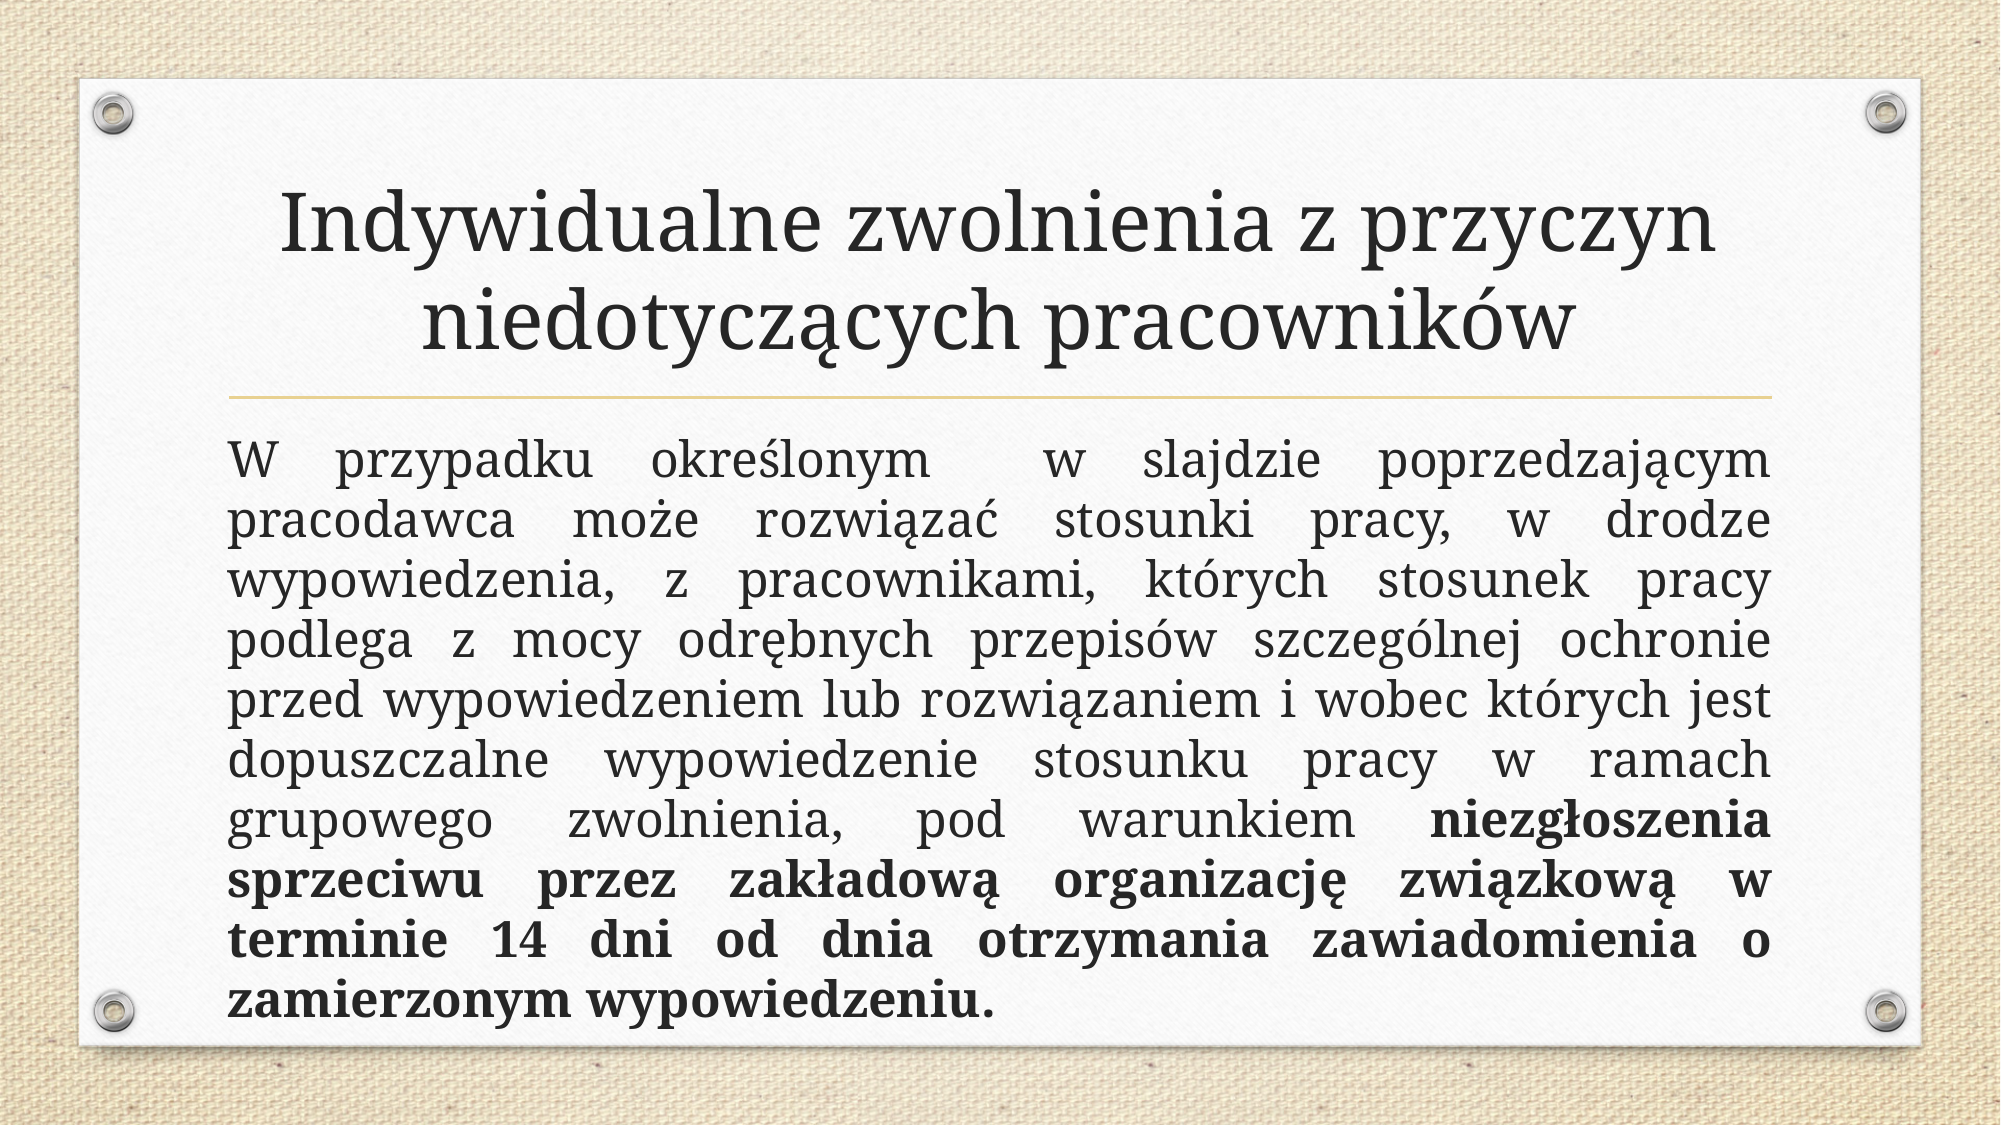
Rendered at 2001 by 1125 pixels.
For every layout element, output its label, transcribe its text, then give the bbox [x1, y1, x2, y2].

picture [0, 0, 2001, 1125]
title Indywidualne zwolnienia z przyczyn niedotyczących pracowników [212, 161, 1788, 375]
list W przypadku określonym w slajdzie poprzedzającym pracodawca może rozwiązać stosunki pracy, w drodze wypowiedzenia, z pracownikami, których stosunek pracy podlega z mocy odrębnych przepisów szczególnej ochronie przed wypowiedzeniem lub rozwiązaniem i wobec których jest dopuszczalne wypowiedzenie stosunku pracy w ramach grupowego zwolnienia, pod warunkiem niezgłoszenia sprzeciwu przez zakładową organizację związkową w terminie 14 dni od dnia otrzymania zawiadomienia o zamierzonym wypowiedzeniu. [212, 419, 1788, 964]
